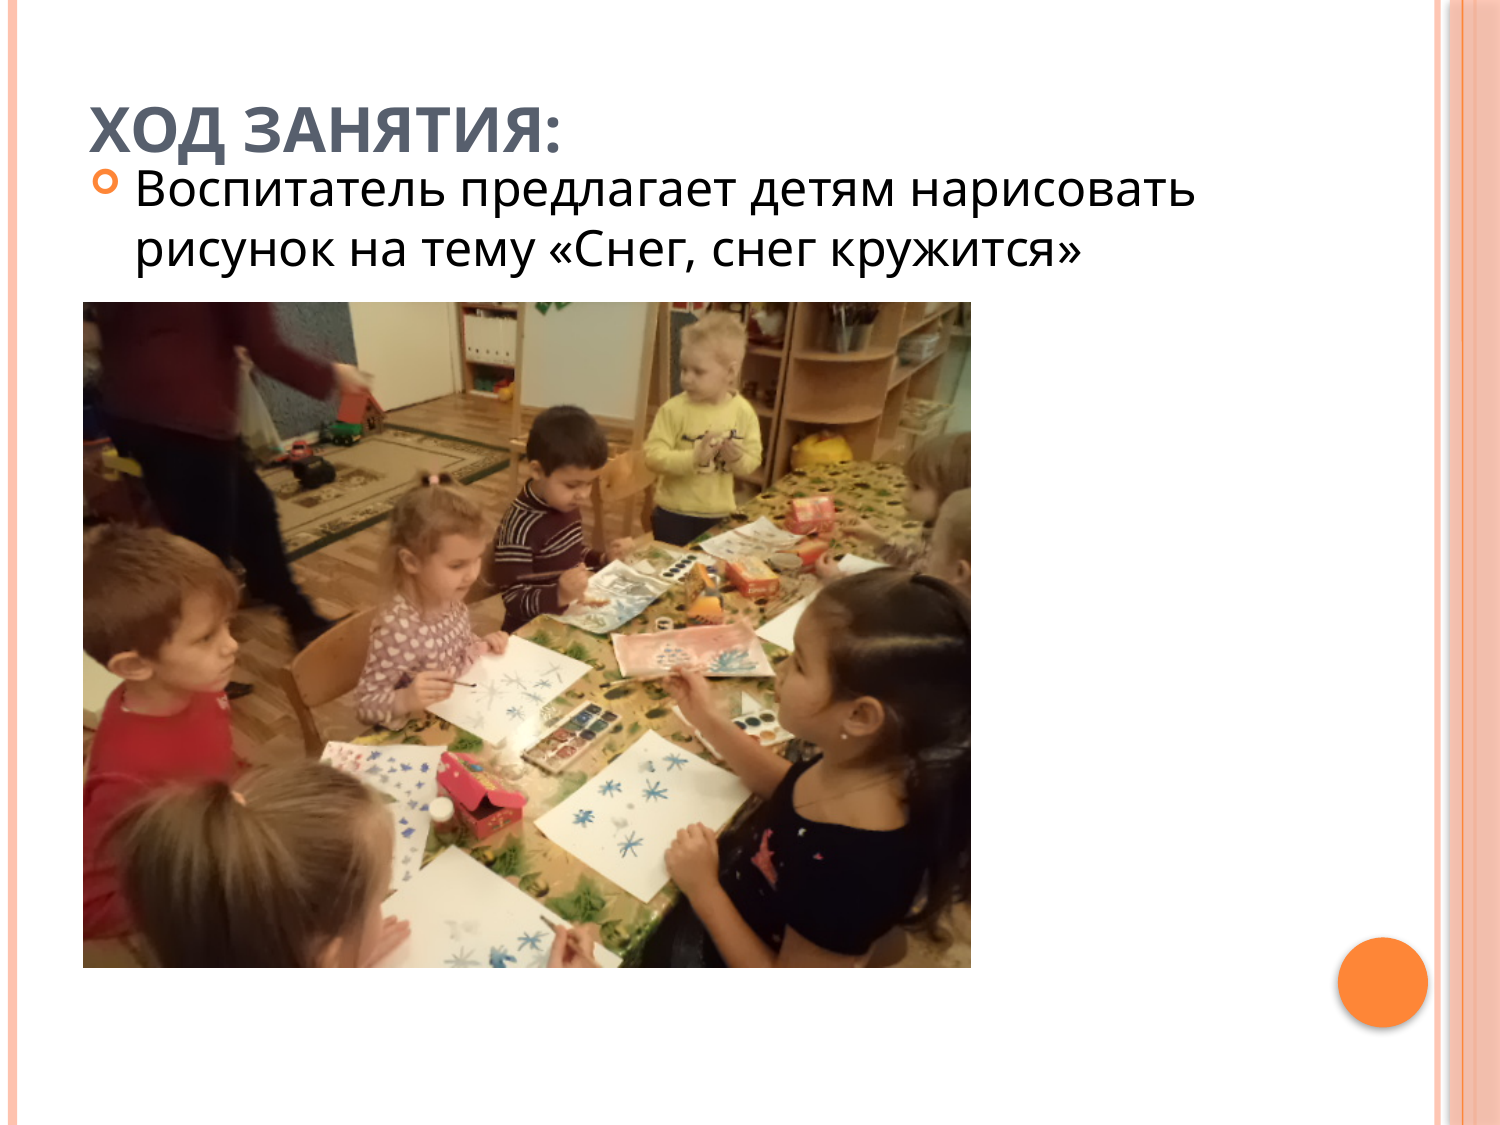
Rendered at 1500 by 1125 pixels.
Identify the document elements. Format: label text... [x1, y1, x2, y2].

title Ход занятия: [75, 45, 1300, 149]
list Воспитатель предлагает детям нарисовать рисунок на тему «Снег, снег кружится» [75, 149, 1412, 1062]
picture [82, 302, 971, 969]
